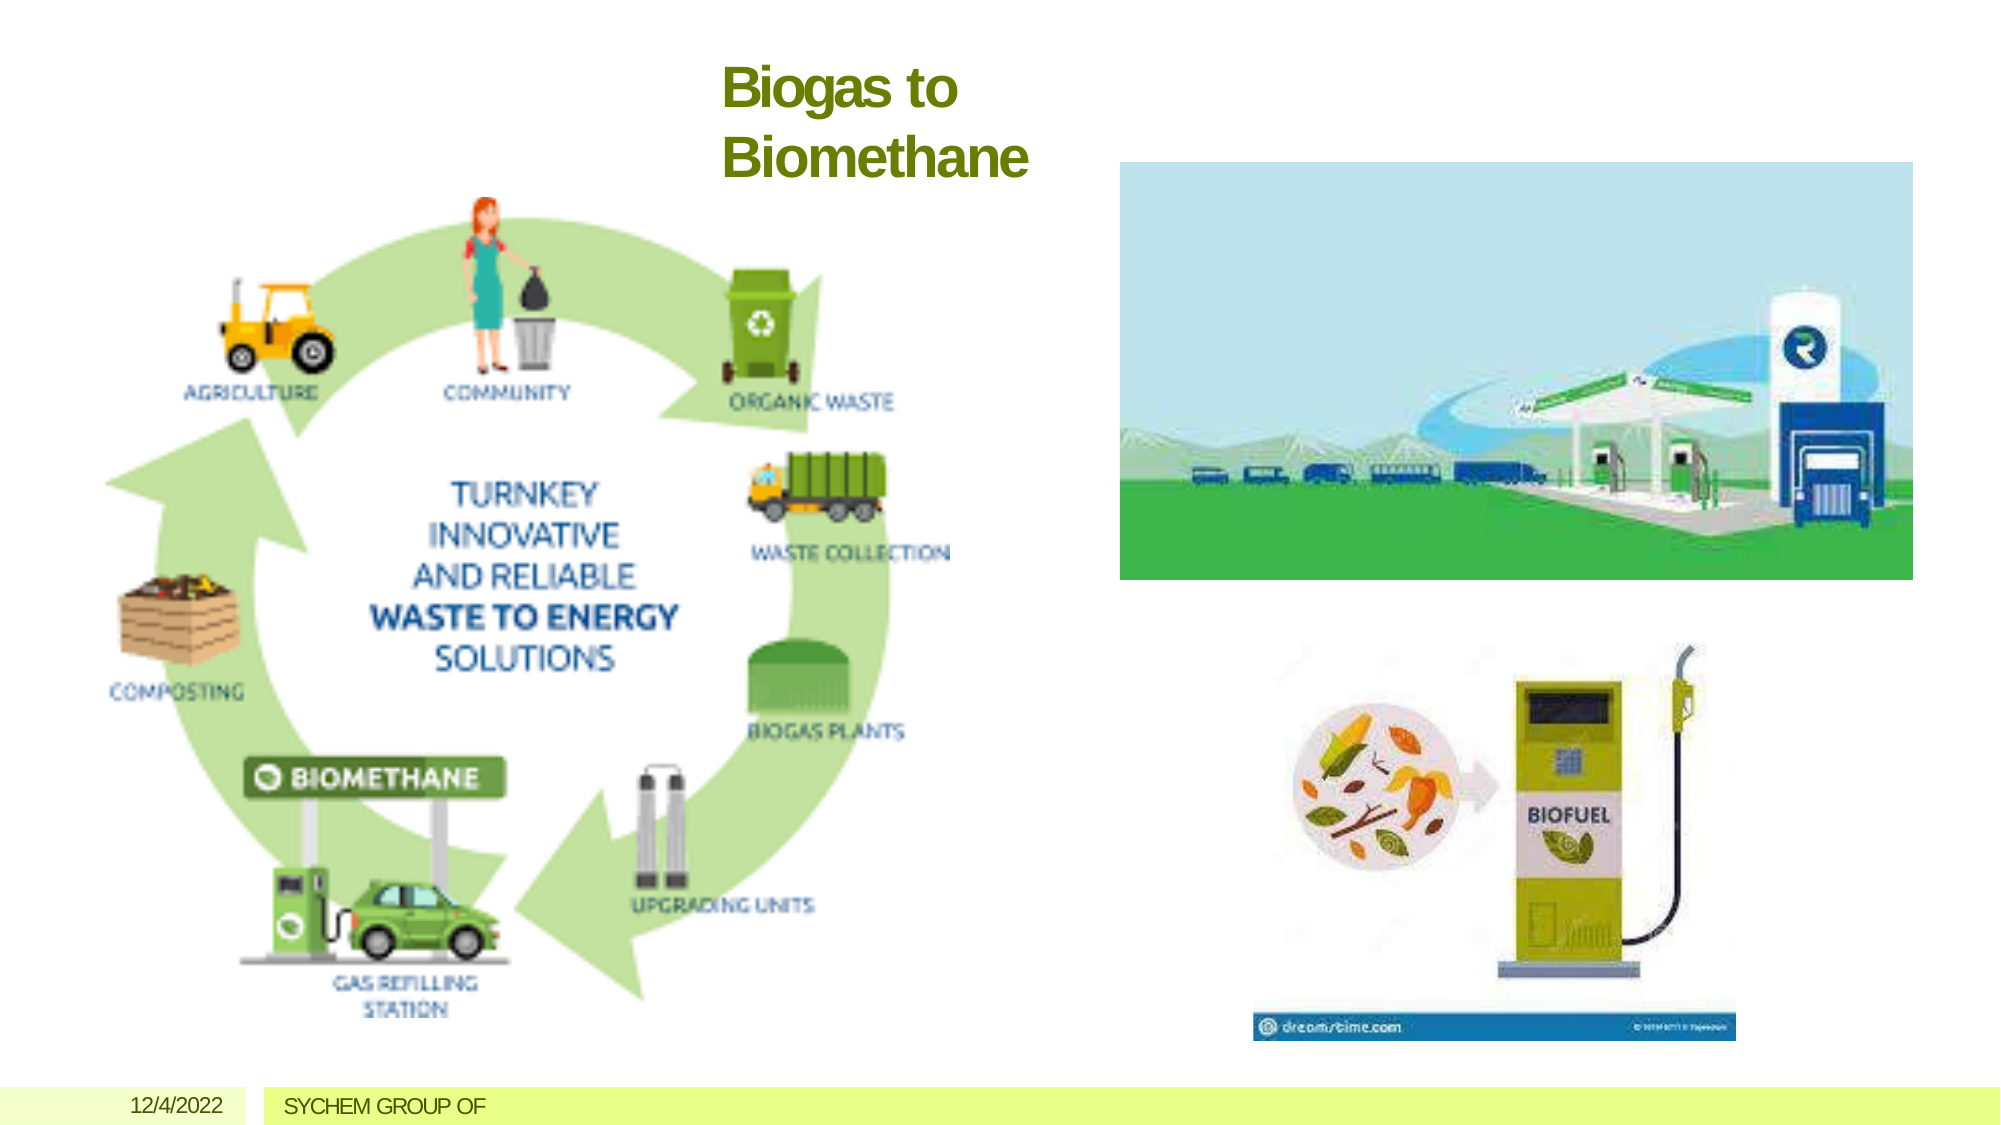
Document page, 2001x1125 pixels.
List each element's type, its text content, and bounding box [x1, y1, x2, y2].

text_box SYCHEM GROUP OF COMPANIES [281, 1089, 613, 1125]
text_box 12/4/2022 [127, 1089, 226, 1119]
text_box [1119, 162, 1913, 580]
text_box [1253, 641, 1736, 1041]
text_box [0, 1087, 246, 1125]
title Biogas to Biomethane [719, 46, 1281, 237]
text_box [263, 1087, 2000, 1125]
text_box [104, 197, 950, 1018]
